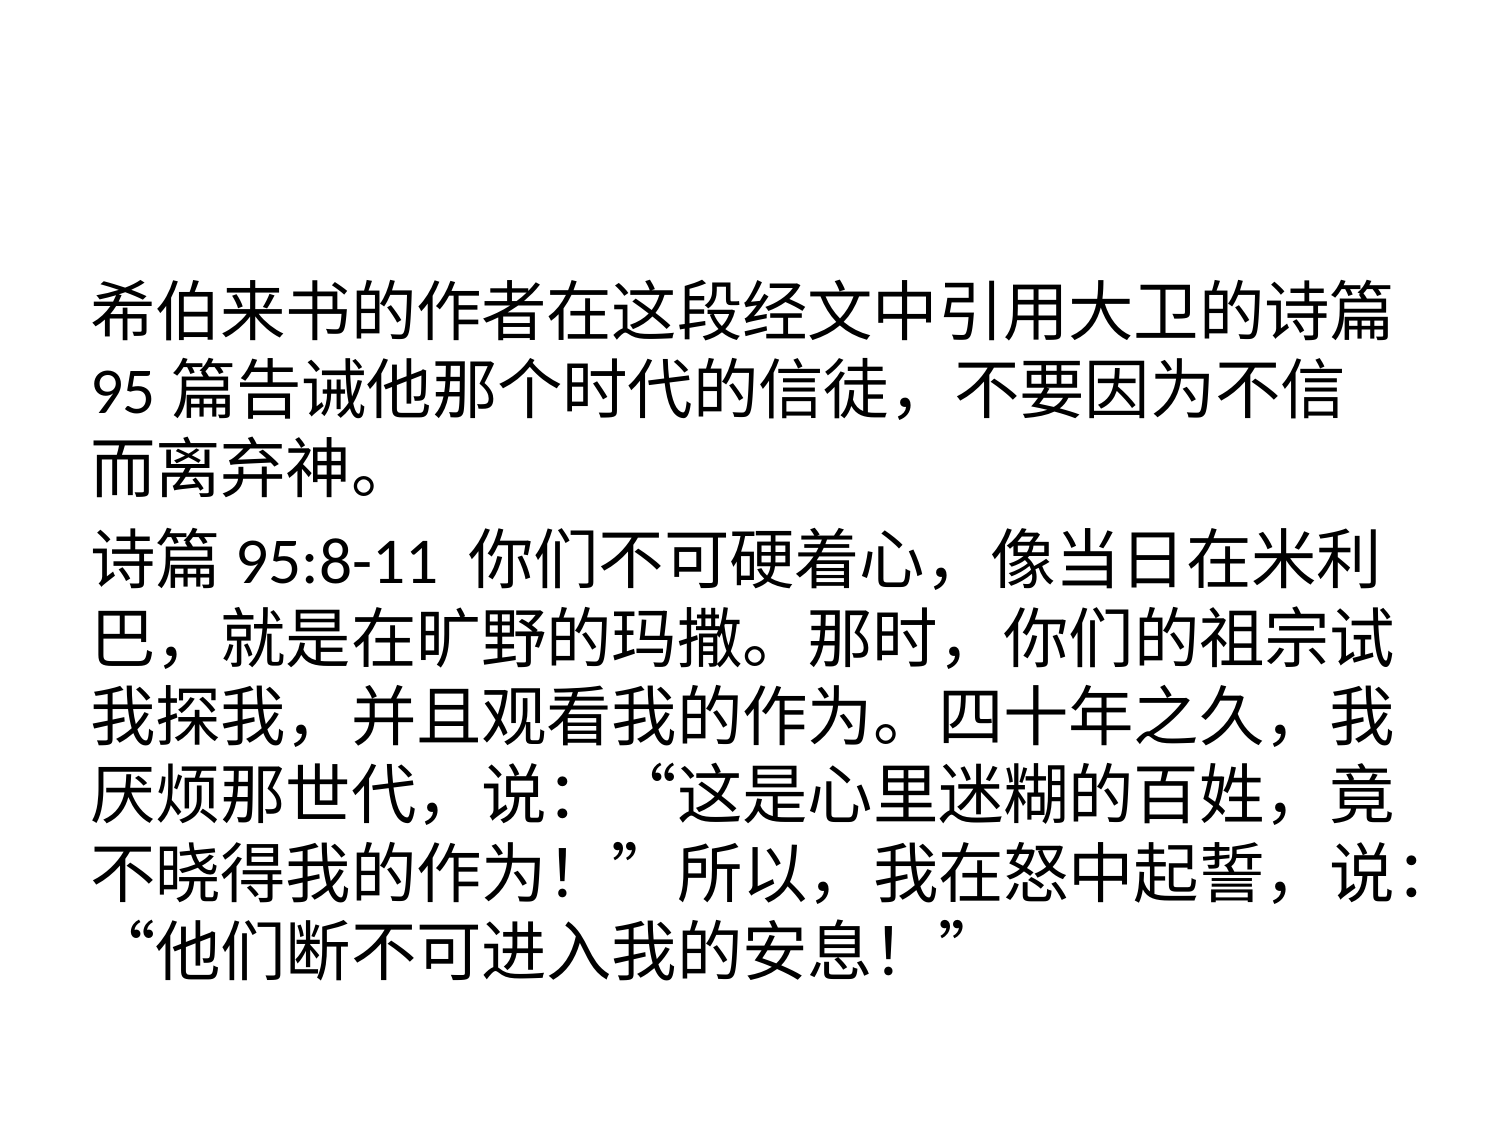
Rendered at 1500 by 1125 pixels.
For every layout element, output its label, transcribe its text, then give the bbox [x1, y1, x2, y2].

list 希伯来书的作者在这段经文中引用大卫的诗篇95篇告诫他那个时代的信徒，不要因为不信而离弃神。 诗篇95:8-11 你们不可硬着心，像当日在米利巴，就是在旷野的玛撒。那时，你们的祖宗试我探我，并且观看我的作为。四十年之久，我厌烦那世代，说：“这是心里迷糊的百姓，竟不晓得我的作为！”所以，我在怒中起誓，说：“他们断不可进入我的安息！” [75, 262, 1425, 1005]
